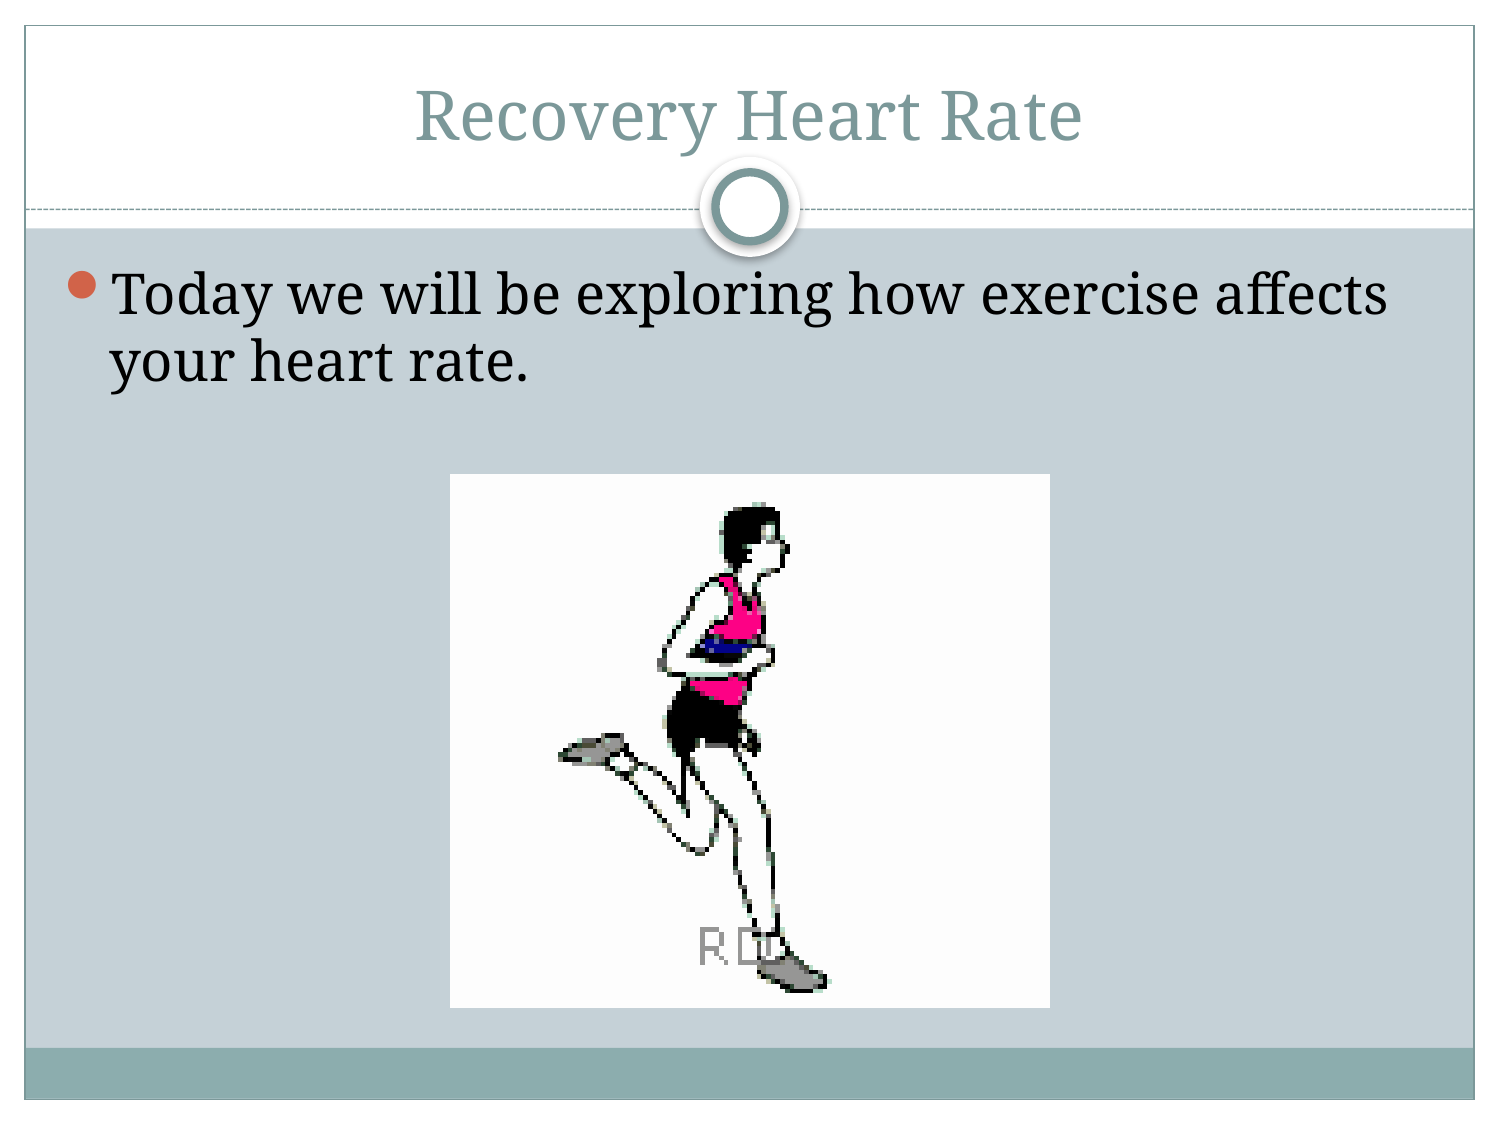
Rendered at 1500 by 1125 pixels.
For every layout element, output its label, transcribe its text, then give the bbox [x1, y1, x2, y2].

title Recovery Heart Rate [49, 37, 1450, 162]
picture [450, 473, 1050, 1008]
list Today we will be exploring how exercise affects your heart rate. [49, 250, 1445, 1001]
